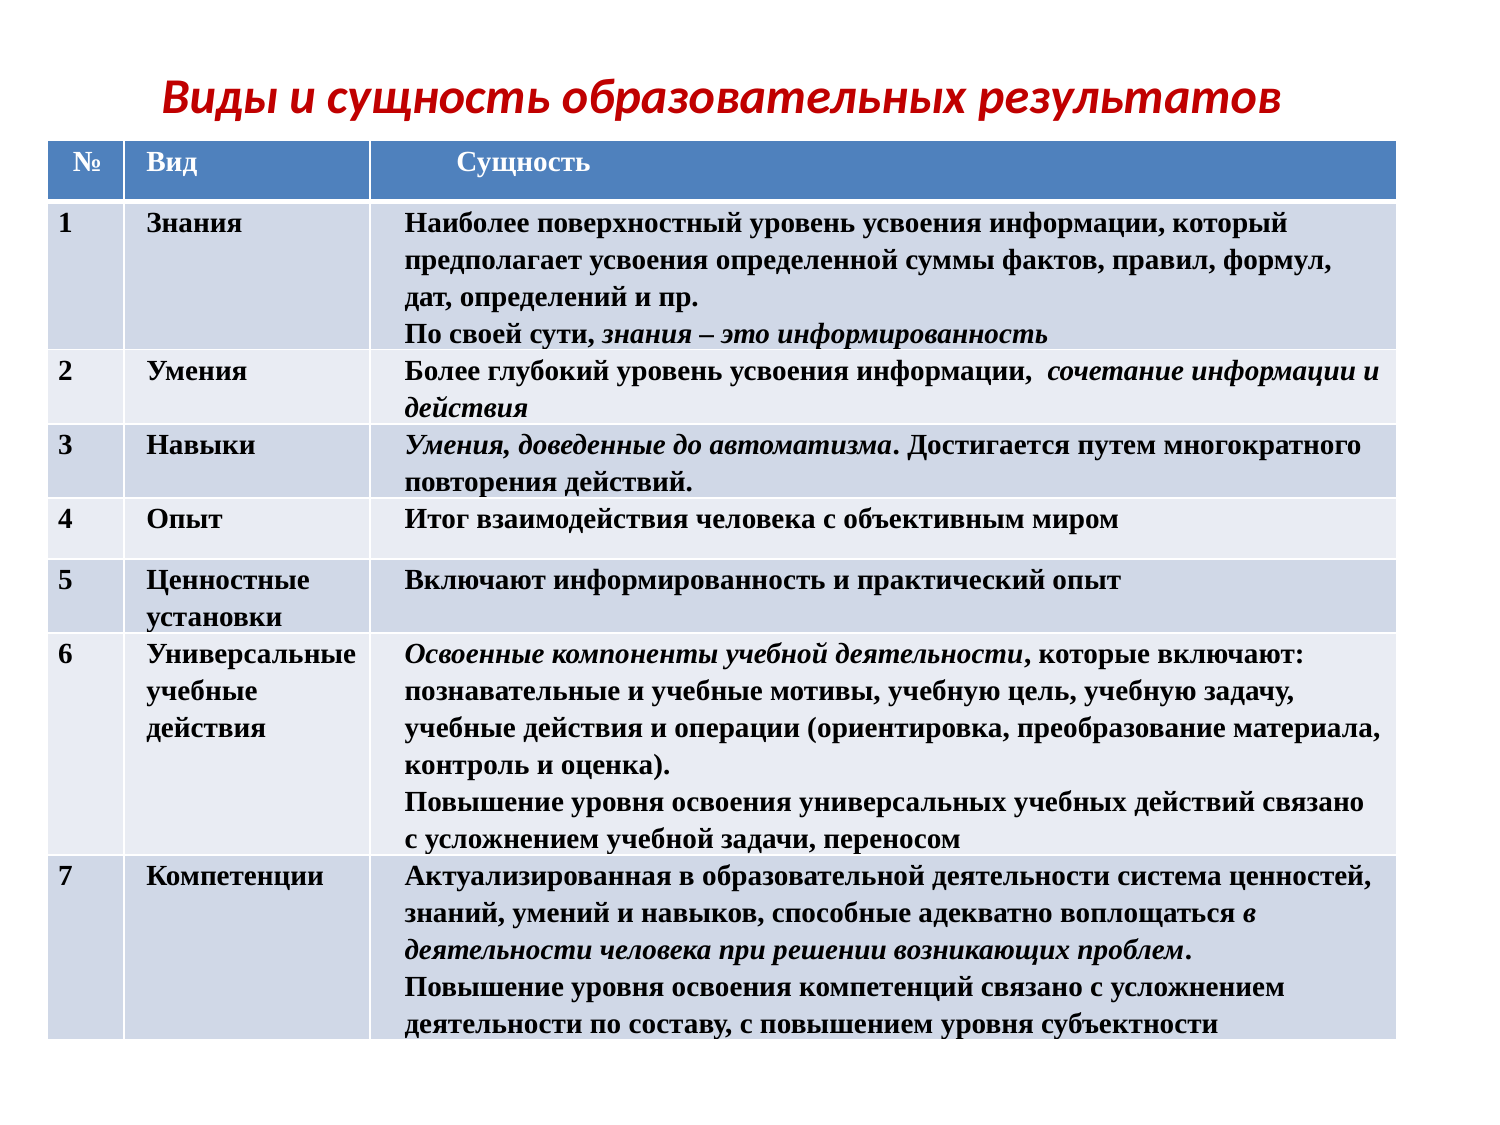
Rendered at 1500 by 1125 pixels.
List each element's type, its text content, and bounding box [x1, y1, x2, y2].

table_cell Наиболее поверхностный уровень усвоения информации, который предполагает усвоения определенной суммы фактов, правил, формул, дат, определений и пр. По своей сути, знания – это информированность [371, 204, 1396, 349]
table_cell Универсальные учебные действия [125, 634, 369, 854]
table_cell Навыки [125, 425, 369, 497]
table_cell Более глубокий уровень усвоения информации, сочетание информации и действия [371, 350, 1396, 423]
table_cell 5 [48, 560, 123, 632]
table_header № [48, 141, 123, 199]
table_cell 2 [48, 350, 123, 423]
table_cell Умения [125, 350, 369, 423]
table_cell 3 [48, 425, 123, 497]
table_header Сущность [371, 141, 1396, 199]
table_cell Актуализированная в образовательной деятельности система ценностей, знаний, умений и навыков, способные адекватно воплощаться в деятельности человека при решении возникающих проблем. Повышение уровня освоения компетенций связано с усложнением деятельности по составу, с повышением уровня субъектности [371, 856, 1396, 1039]
table_header Вид [125, 141, 369, 199]
table_cell Компетенции [125, 856, 369, 1039]
table_cell 1 [48, 204, 123, 349]
table_cell Включают информированность и практический опыт [371, 560, 1396, 632]
table_cell Итог взаимодействия человека с объективным миром [371, 499, 1396, 558]
table_cell 6 [48, 634, 123, 854]
table_cell Освоенные компоненты учебной деятельности, которые включают: познавательные и учебные мотивы, учебную цель, учебную задачу, учебные действия и операции (ориентировка, преобразование материала, контроль и оценка). Повышение уровня освоения универсальных учебных действий связано с усложнением учебной задачи, переносом [371, 634, 1396, 854]
table_cell Умения, доведенные до автоматизма. Достигается путем многократного повторения действий. [371, 425, 1396, 497]
table_cell Знания [125, 204, 369, 349]
table_cell 4 [48, 499, 123, 558]
table_cell 7 [48, 856, 123, 1039]
title Виды и сущность образовательных результатов [46, 35, 1397, 140]
table_cell Ценностные установки [125, 560, 369, 632]
table_cell Опыт [125, 499, 369, 558]
